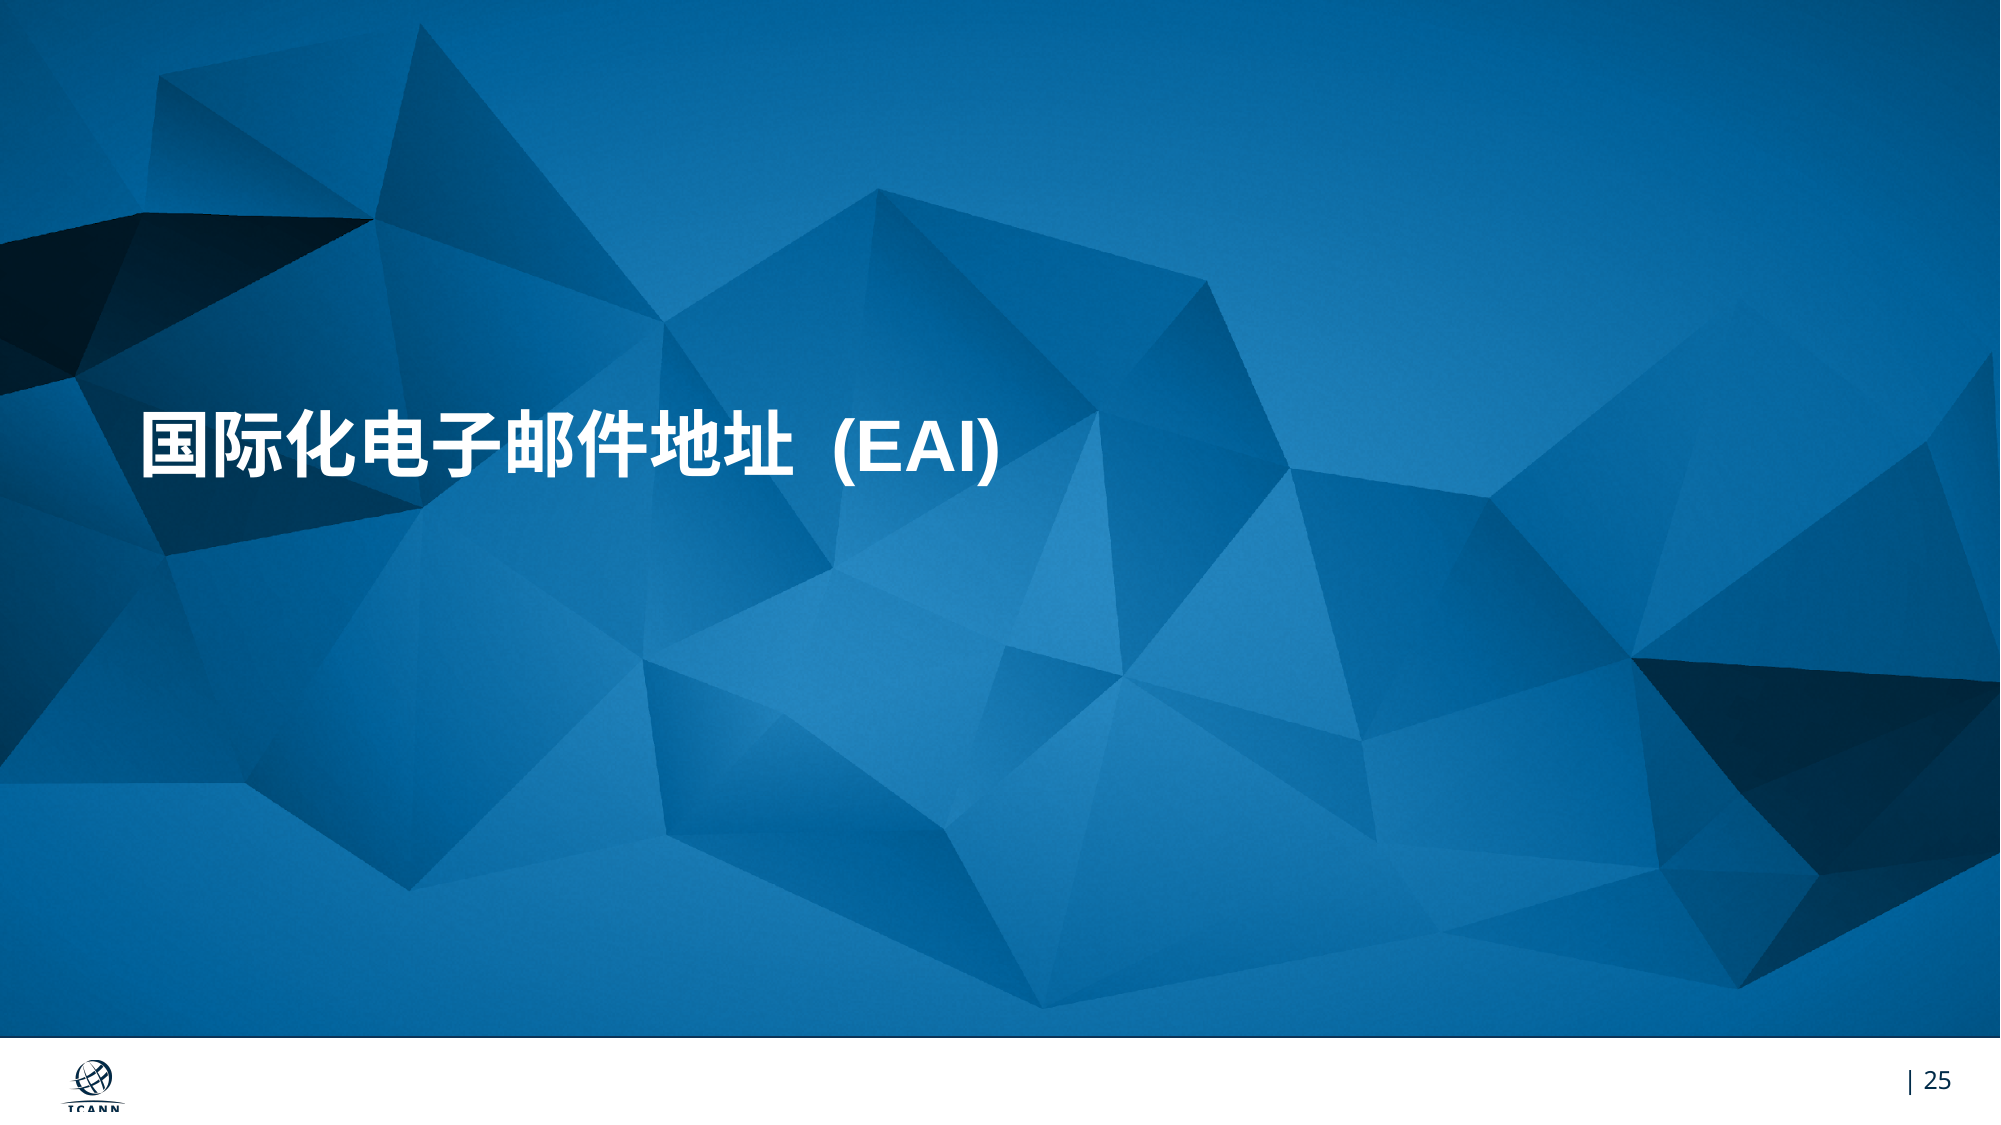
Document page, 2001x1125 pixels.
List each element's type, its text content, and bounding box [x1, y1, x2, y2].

title 国际化电子邮件地址 (EAI) [123, 214, 1655, 494]
picture [60, 1060, 125, 1112]
picture [0, 0, 2000, 1036]
